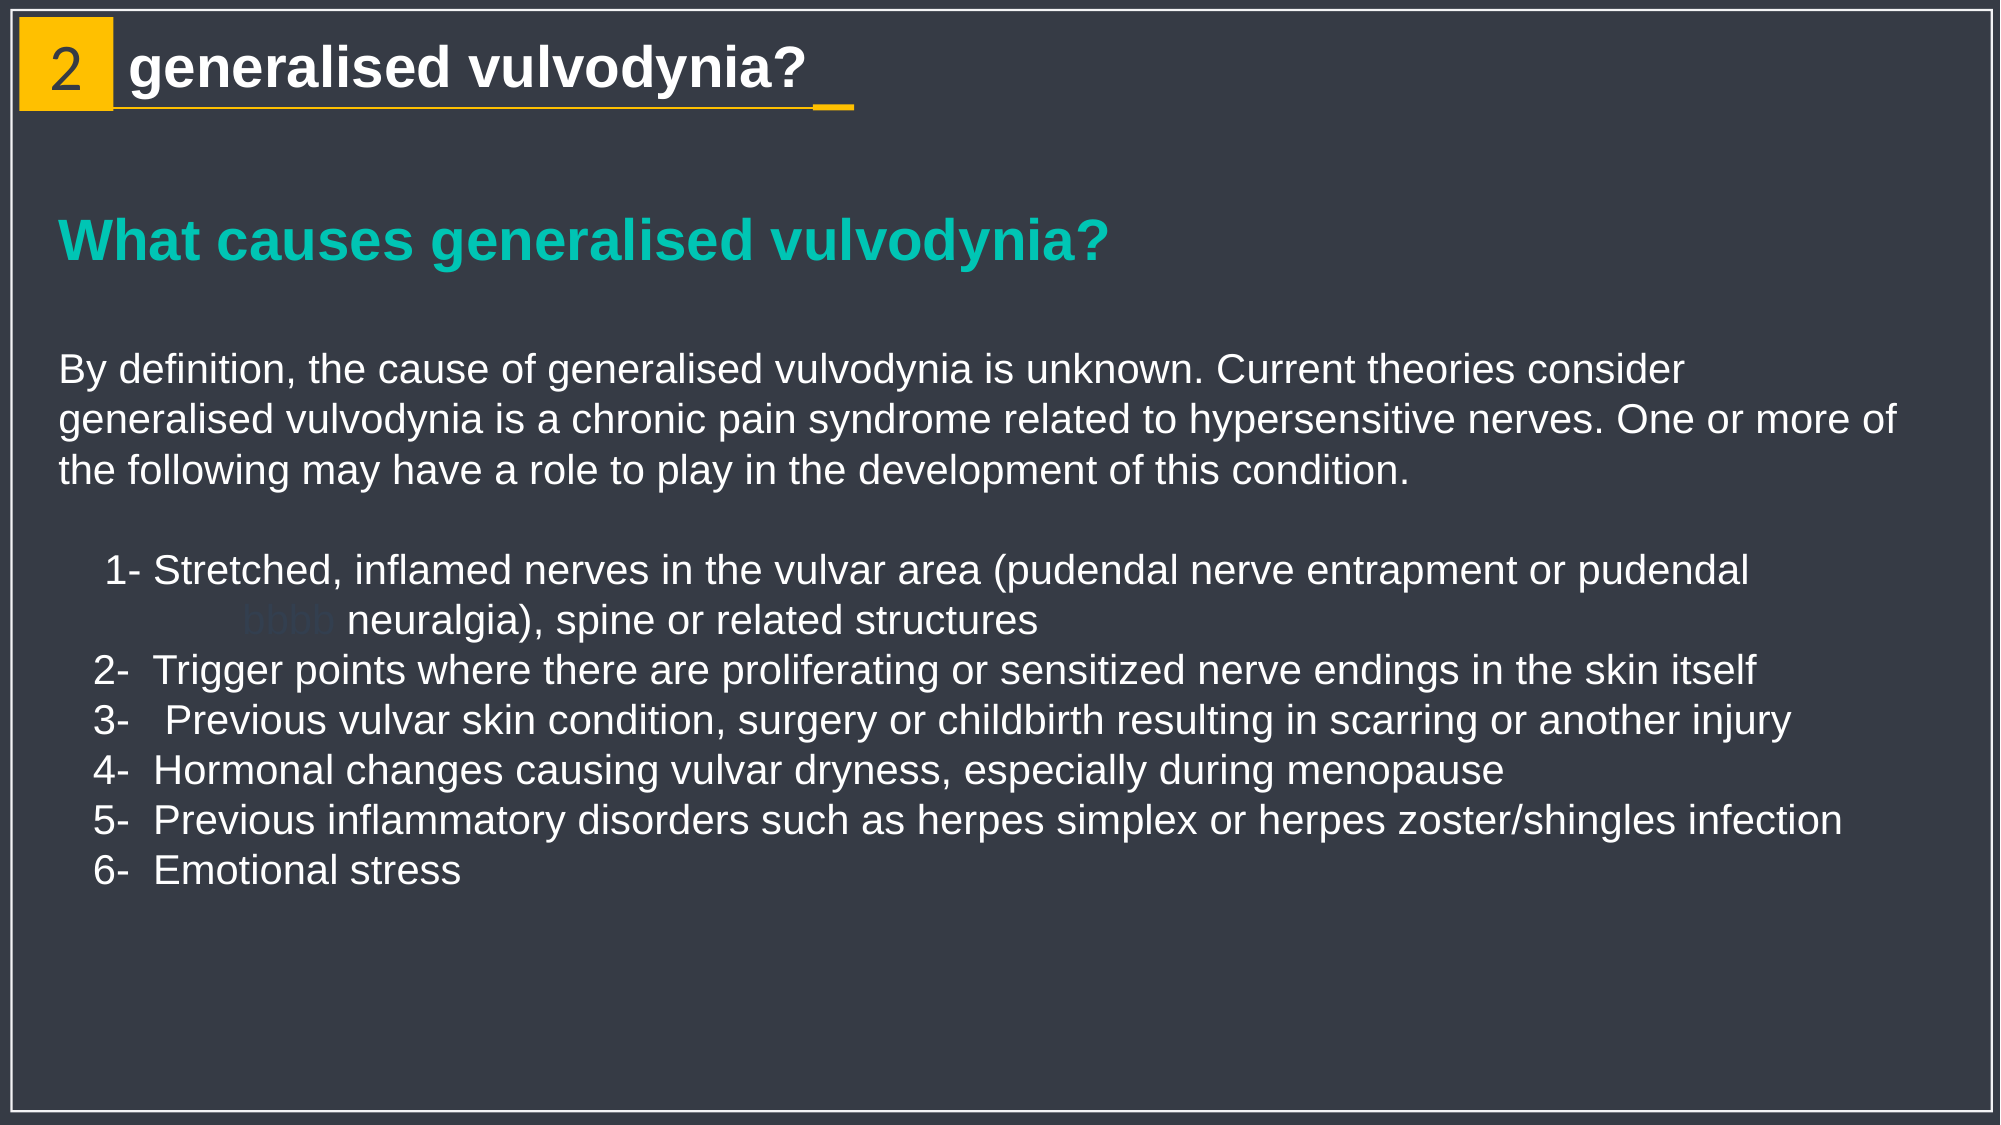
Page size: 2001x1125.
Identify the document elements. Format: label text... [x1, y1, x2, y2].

text_box What causes generalised vulvodynia? By definition, the cause of generalised vulvodynia is unknown. Current theories consider generalised vulvodynia is a chronic pain syndrome related to hypersensitive nerves. One or more of the following may have a role to play in the development of this condition. 1- Stretched, inflamed nerves in the vulvar area (pudendal nerve entrapment or pudendal bbbb neuralgia), spine or related structures 2- Trigger points where there are proliferating or sensitized nerve endings in the skin itself 3- Previous vulvar skin condition, surgery or childbirth resulting in scarring or another injury 4- Hormonal changes causing vulvar dryness, especially during menopause 5- Previous inflammatory disorders such as herpes simplex or herpes zoster/shingles infection 6- Emotional stress [43, 124, 1916, 901]
text_box 2 [19, 17, 113, 111]
text_box [101, 13, 551, 95]
text_box [10, 8, 1993, 1113]
text_box generalised vulvodynia? [113, 22, 906, 107]
